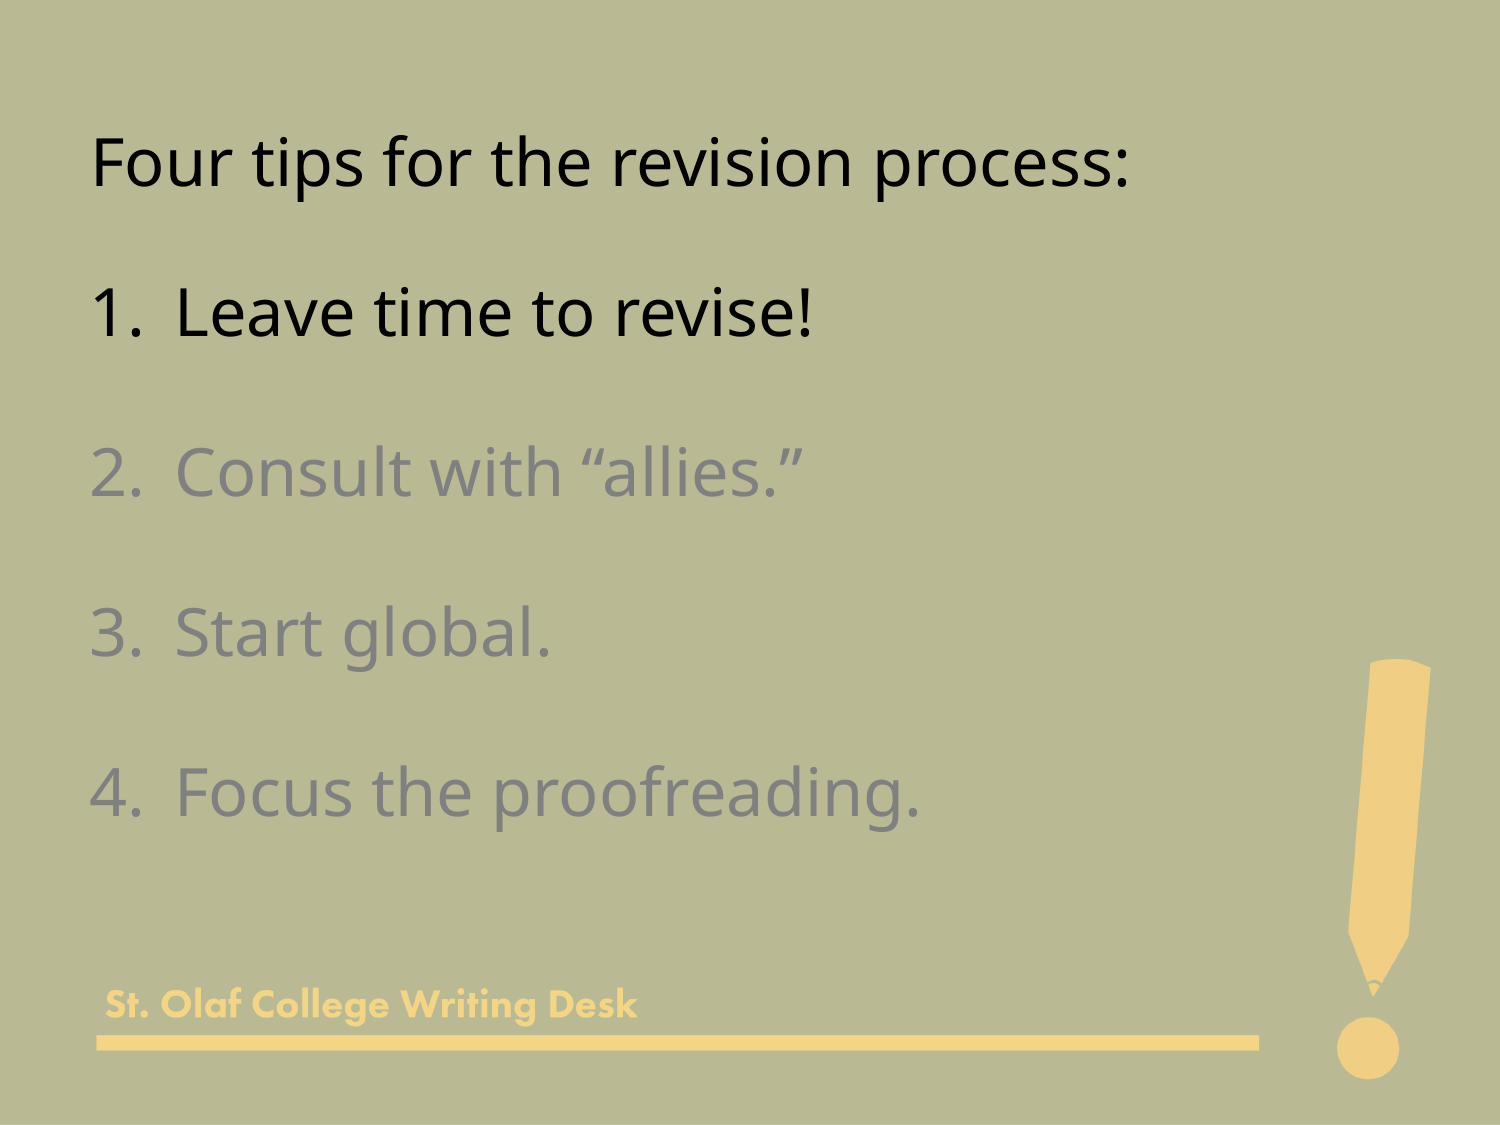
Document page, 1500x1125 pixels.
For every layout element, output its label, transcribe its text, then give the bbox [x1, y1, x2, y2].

text_box Leave time to revise! Consult with “allies.” Start global. Focus the proofreading. [74, 262, 1286, 997]
subtitle Four tips for the revision process: [75, 112, 1425, 238]
